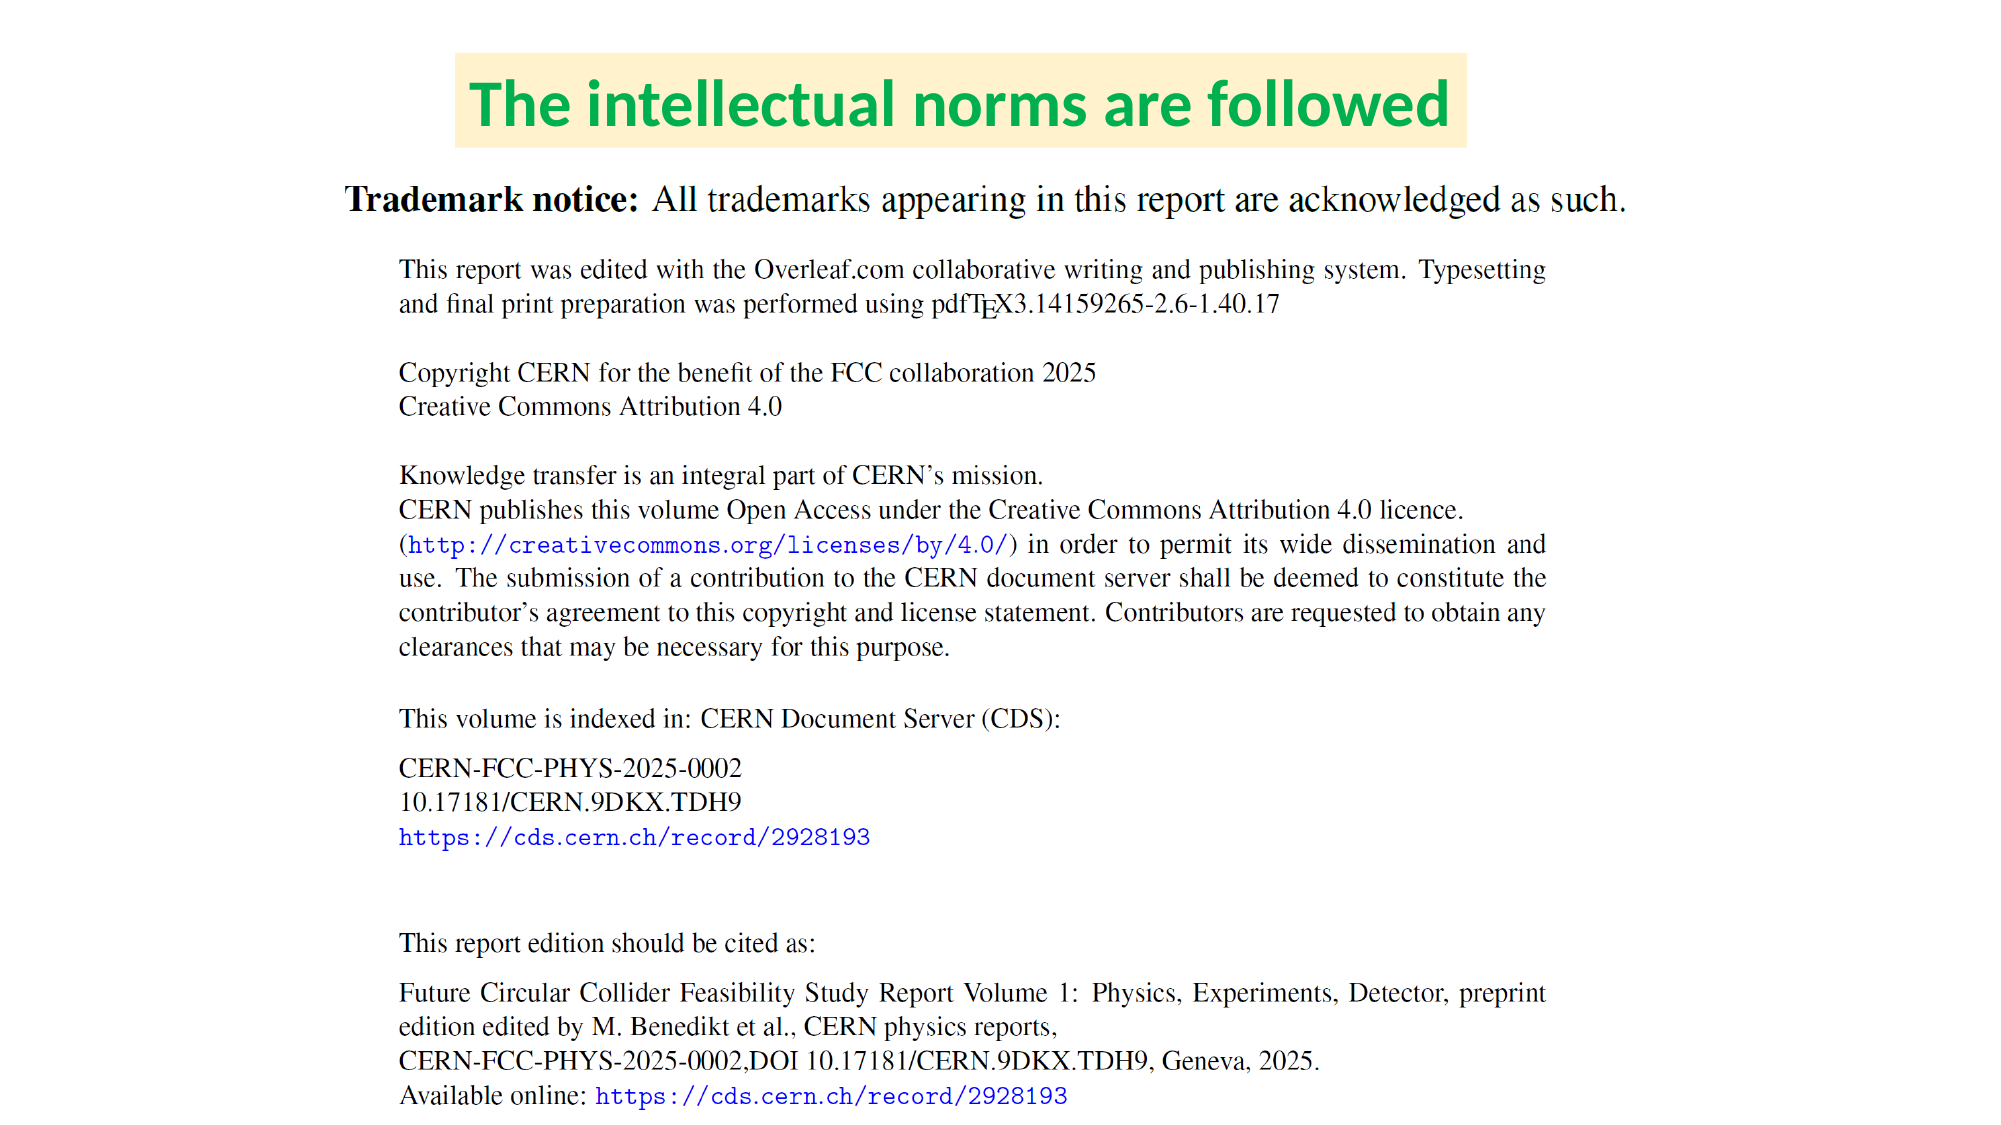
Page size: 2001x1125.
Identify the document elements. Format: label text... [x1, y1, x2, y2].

picture [306, 148, 1646, 1115]
text_box The intellectual norms are followed [455, 52, 1467, 148]
